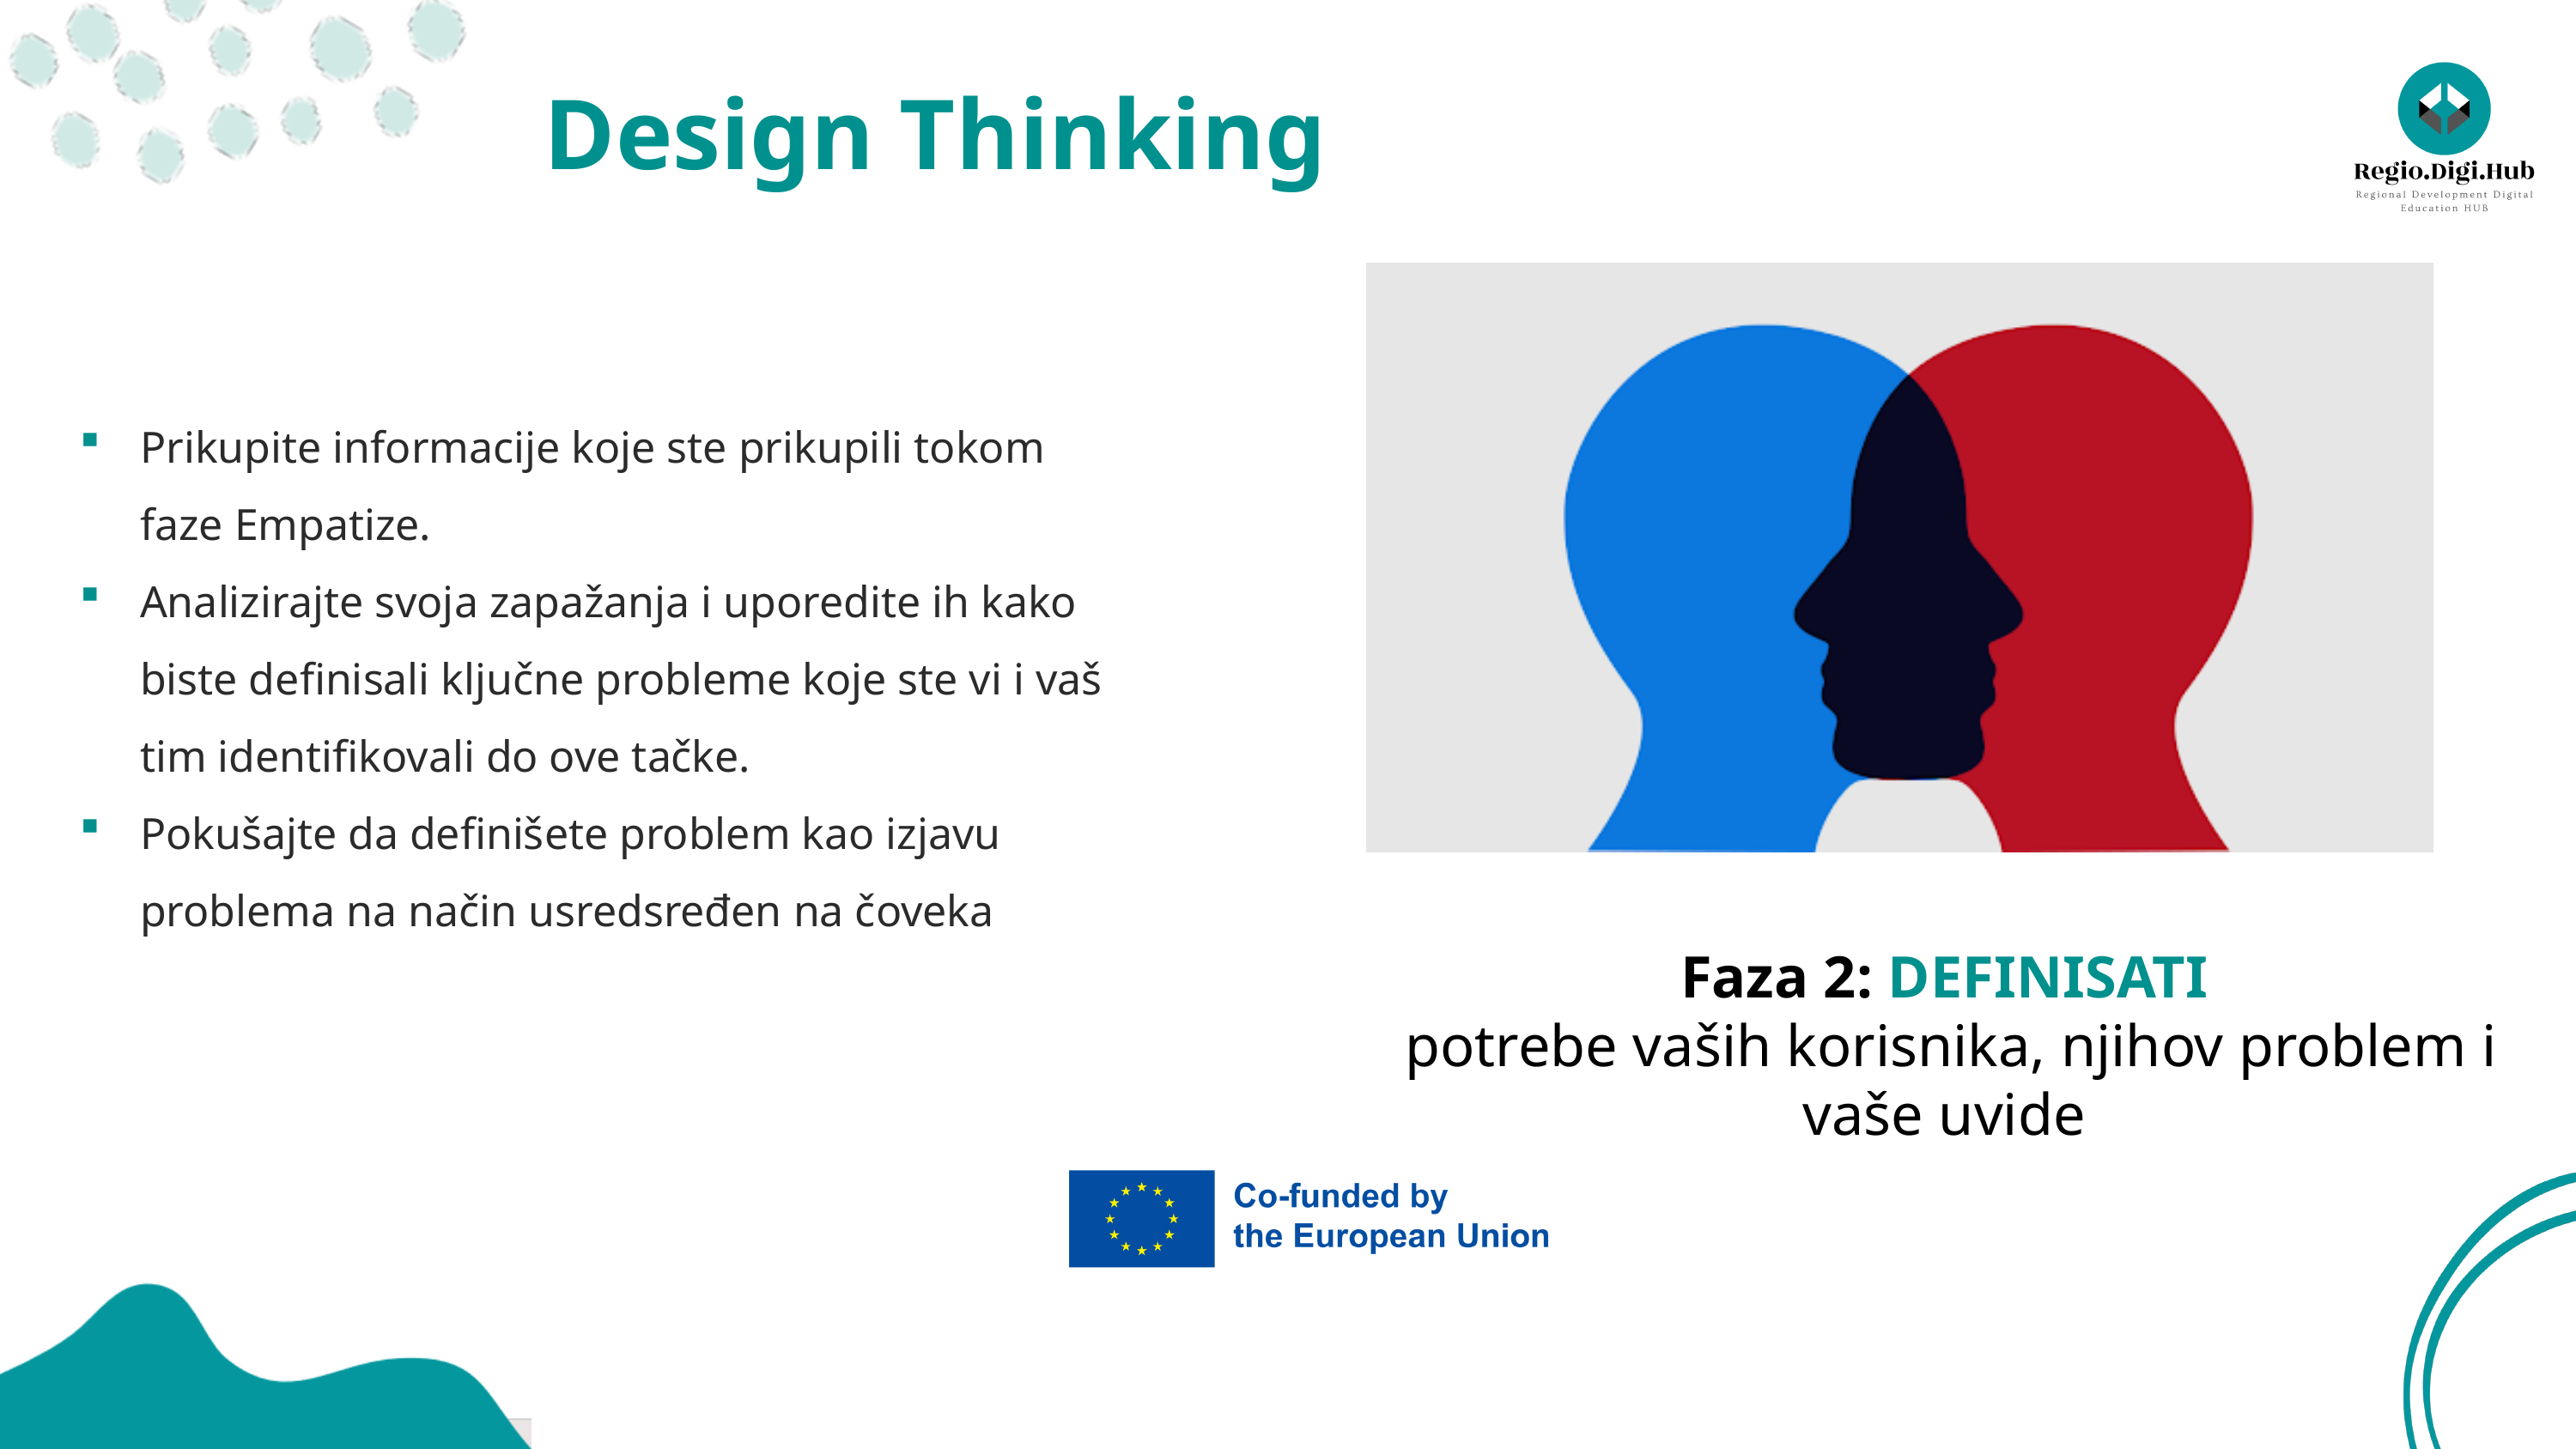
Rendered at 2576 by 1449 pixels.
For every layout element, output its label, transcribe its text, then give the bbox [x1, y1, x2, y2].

picture [0, 0, 489, 306]
picture [1365, 0, 2576, 852]
text_box Design Thinking [531, 66, 2143, 196]
picture [0, 1255, 532, 1449]
picture [1062, 1163, 1586, 1275]
text_box Prikupite informacije koje ste prikupili tokom faze Empatize. Analizirajte svoja zapažanja i uporedite ih kako biste definisali ključne probleme koje ste vi i vaš tim identifikovali do ove tačke. Pokušajte da definišete problem kao izjavu problema na način usredsređen na čoveka [67, 387, 1134, 942]
picture [2340, 1132, 2576, 1449]
text_box Faza 2: DEFINISATI potrebe vaših korisnika, njihov problem i vaše uvide [1337, 934, 2552, 1020]
